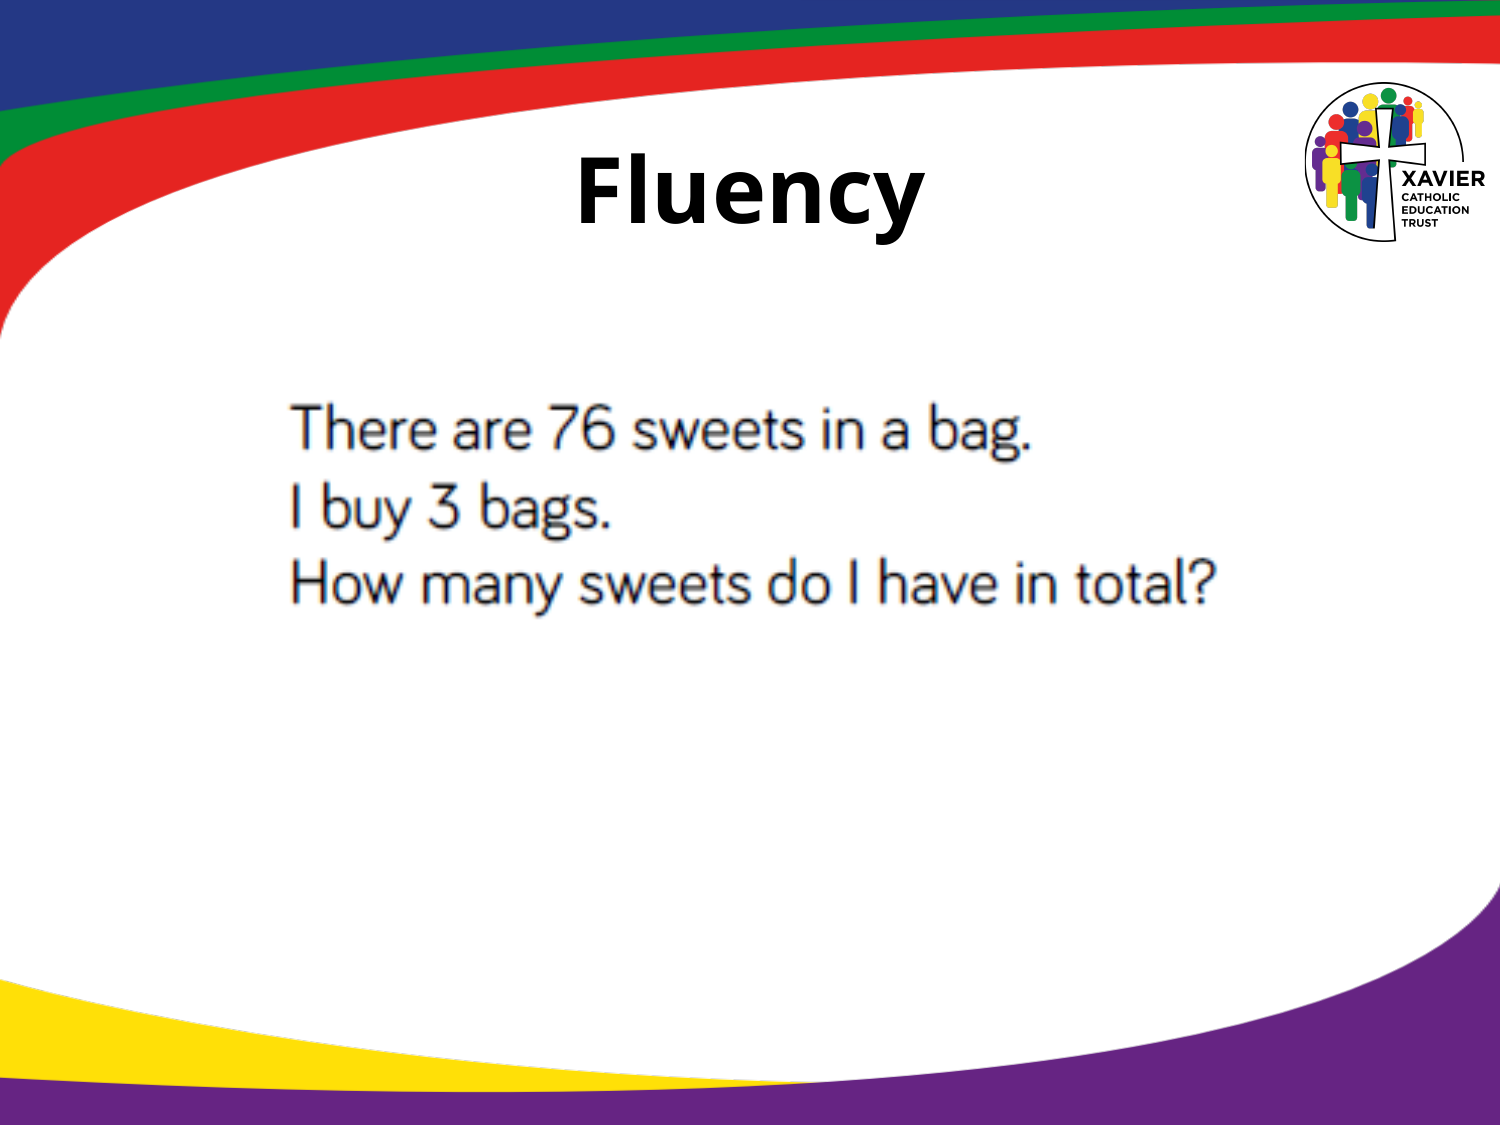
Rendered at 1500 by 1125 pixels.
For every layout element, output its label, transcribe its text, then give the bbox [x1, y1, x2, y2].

title Fluency [83, 124, 1417, 264]
picture [263, 394, 1275, 674]
